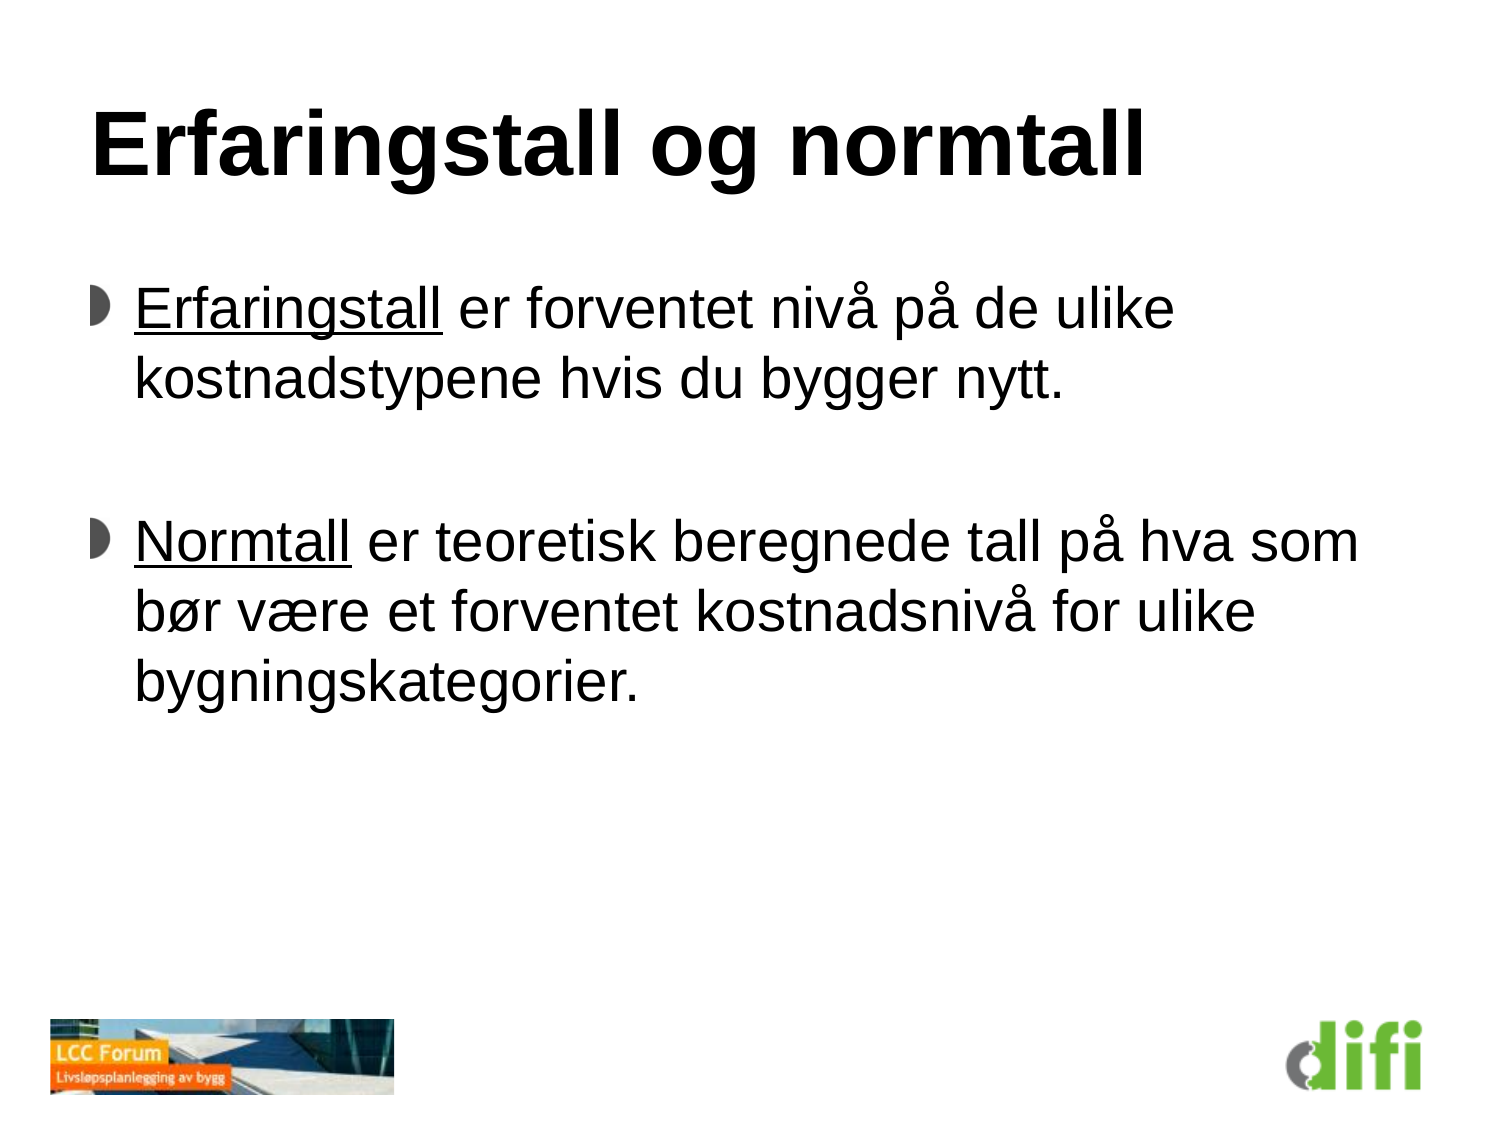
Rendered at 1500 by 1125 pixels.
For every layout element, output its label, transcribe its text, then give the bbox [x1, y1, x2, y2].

picture [50, 1019, 395, 1095]
title Erfaringstall og normtall [75, 45, 1425, 233]
picture [1284, 1019, 1425, 1093]
picture [90, 284, 111, 326]
picture [90, 517, 111, 559]
list Erfaringstall er forventet nivå på de ulike kostnadstypene hvis du bygger nytt. Normtall er teoretisk beregnede tall på hva som bør være et forventet kostnadsnivå for ulike bygningskategorier. [75, 262, 1425, 1005]
